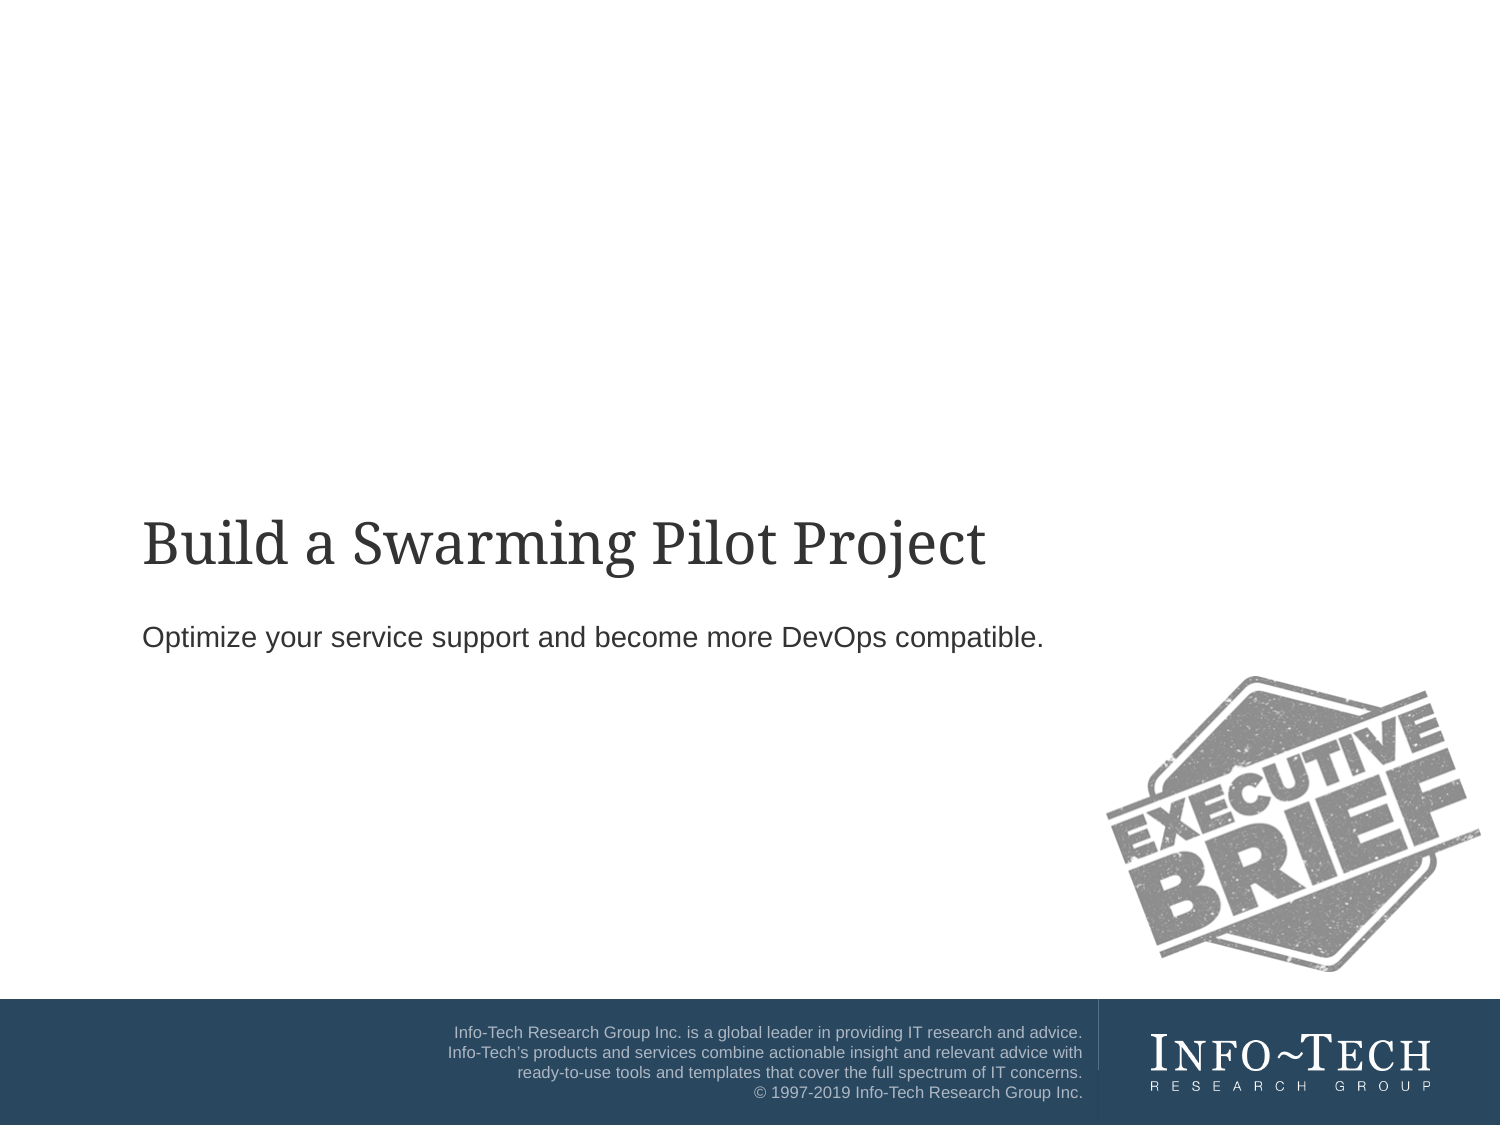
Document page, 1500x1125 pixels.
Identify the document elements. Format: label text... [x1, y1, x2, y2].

picture [1151, 1034, 1430, 1091]
list Build a Swarming Pilot Project [126, 501, 1351, 610]
list Optimize your service support and become more DevOps compatible. [126, 610, 1353, 695]
picture [1106, 675, 1481, 972]
